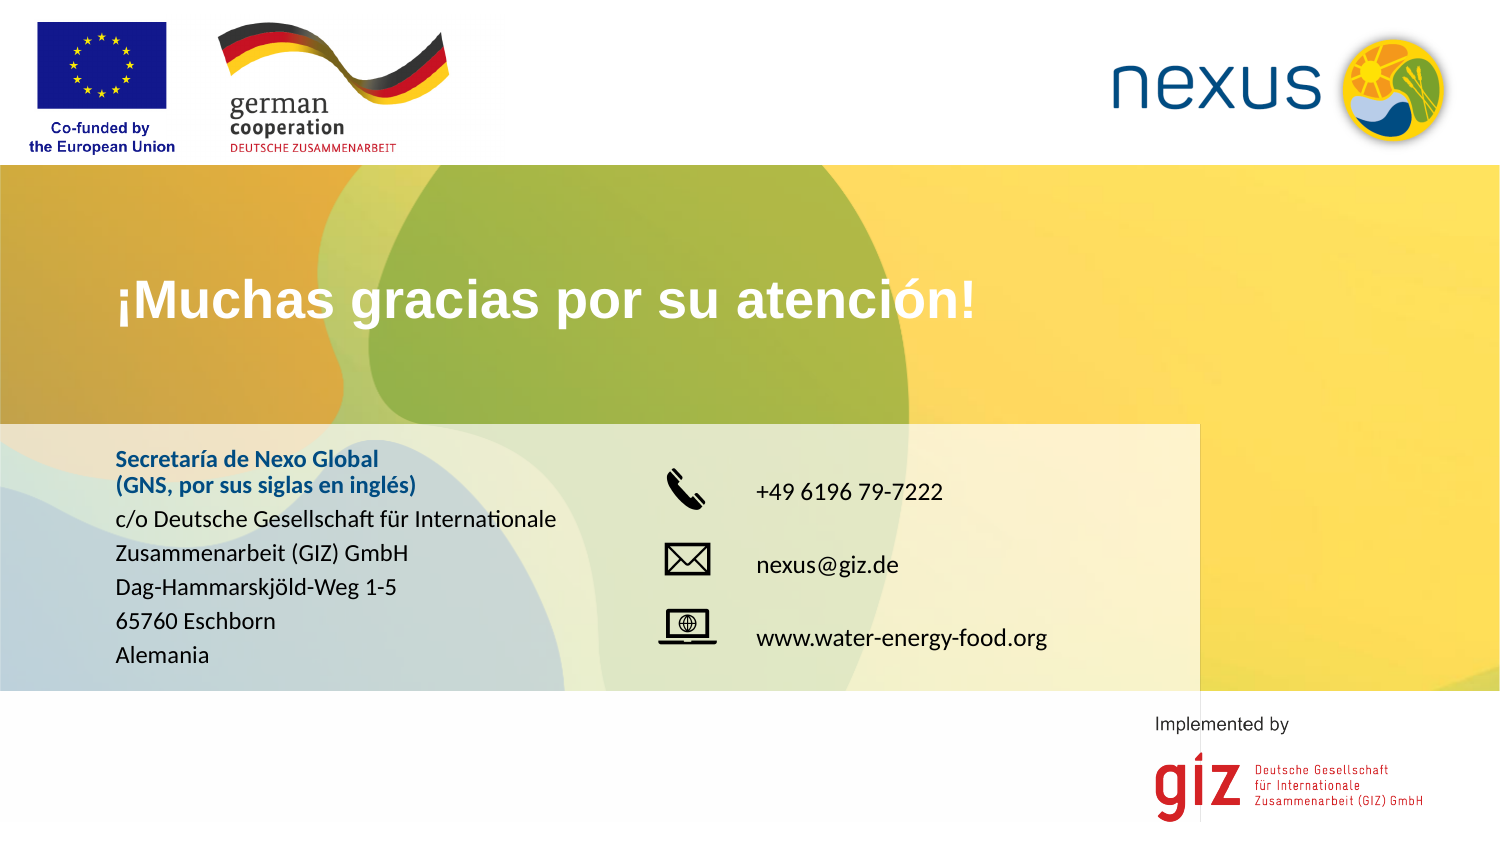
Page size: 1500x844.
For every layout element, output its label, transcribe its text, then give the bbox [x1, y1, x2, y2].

list Secretaría de Nexo Global (GNS, por sus siglas en inglés) c/o Deutsche Gesellschaft für Internationale Zusammenarbeit (GIZ) GmbH Dag-Hammarskjöld-Weg 1-5 65760 Eschborn Alemania [100, 438, 604, 684]
picture [0, 14, 1500, 822]
list +49 6196 79-7222 nexus@giz.de www.water-energy-food.org [649, 461, 1127, 662]
text_box ¡Muchas gracias por su atención! [100, 264, 1011, 327]
